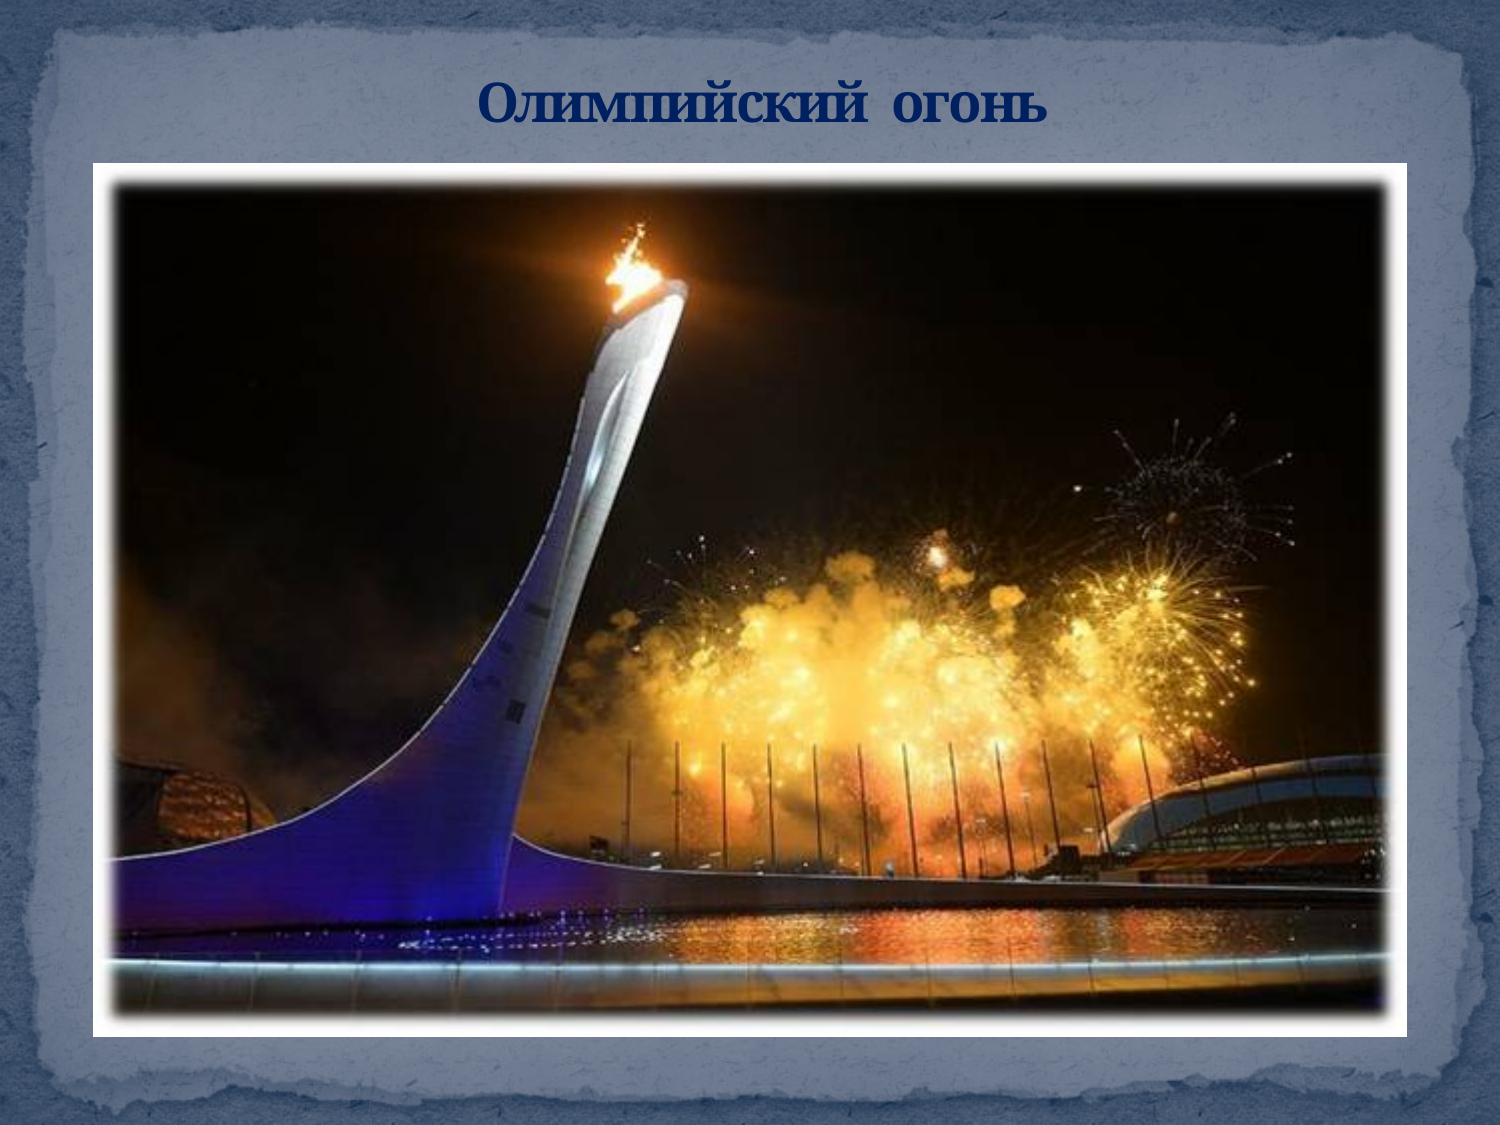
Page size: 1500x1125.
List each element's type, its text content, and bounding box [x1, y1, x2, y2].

title Олимпийский огонь [49, 0, 1475, 141]
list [93, 163, 1407, 1037]
